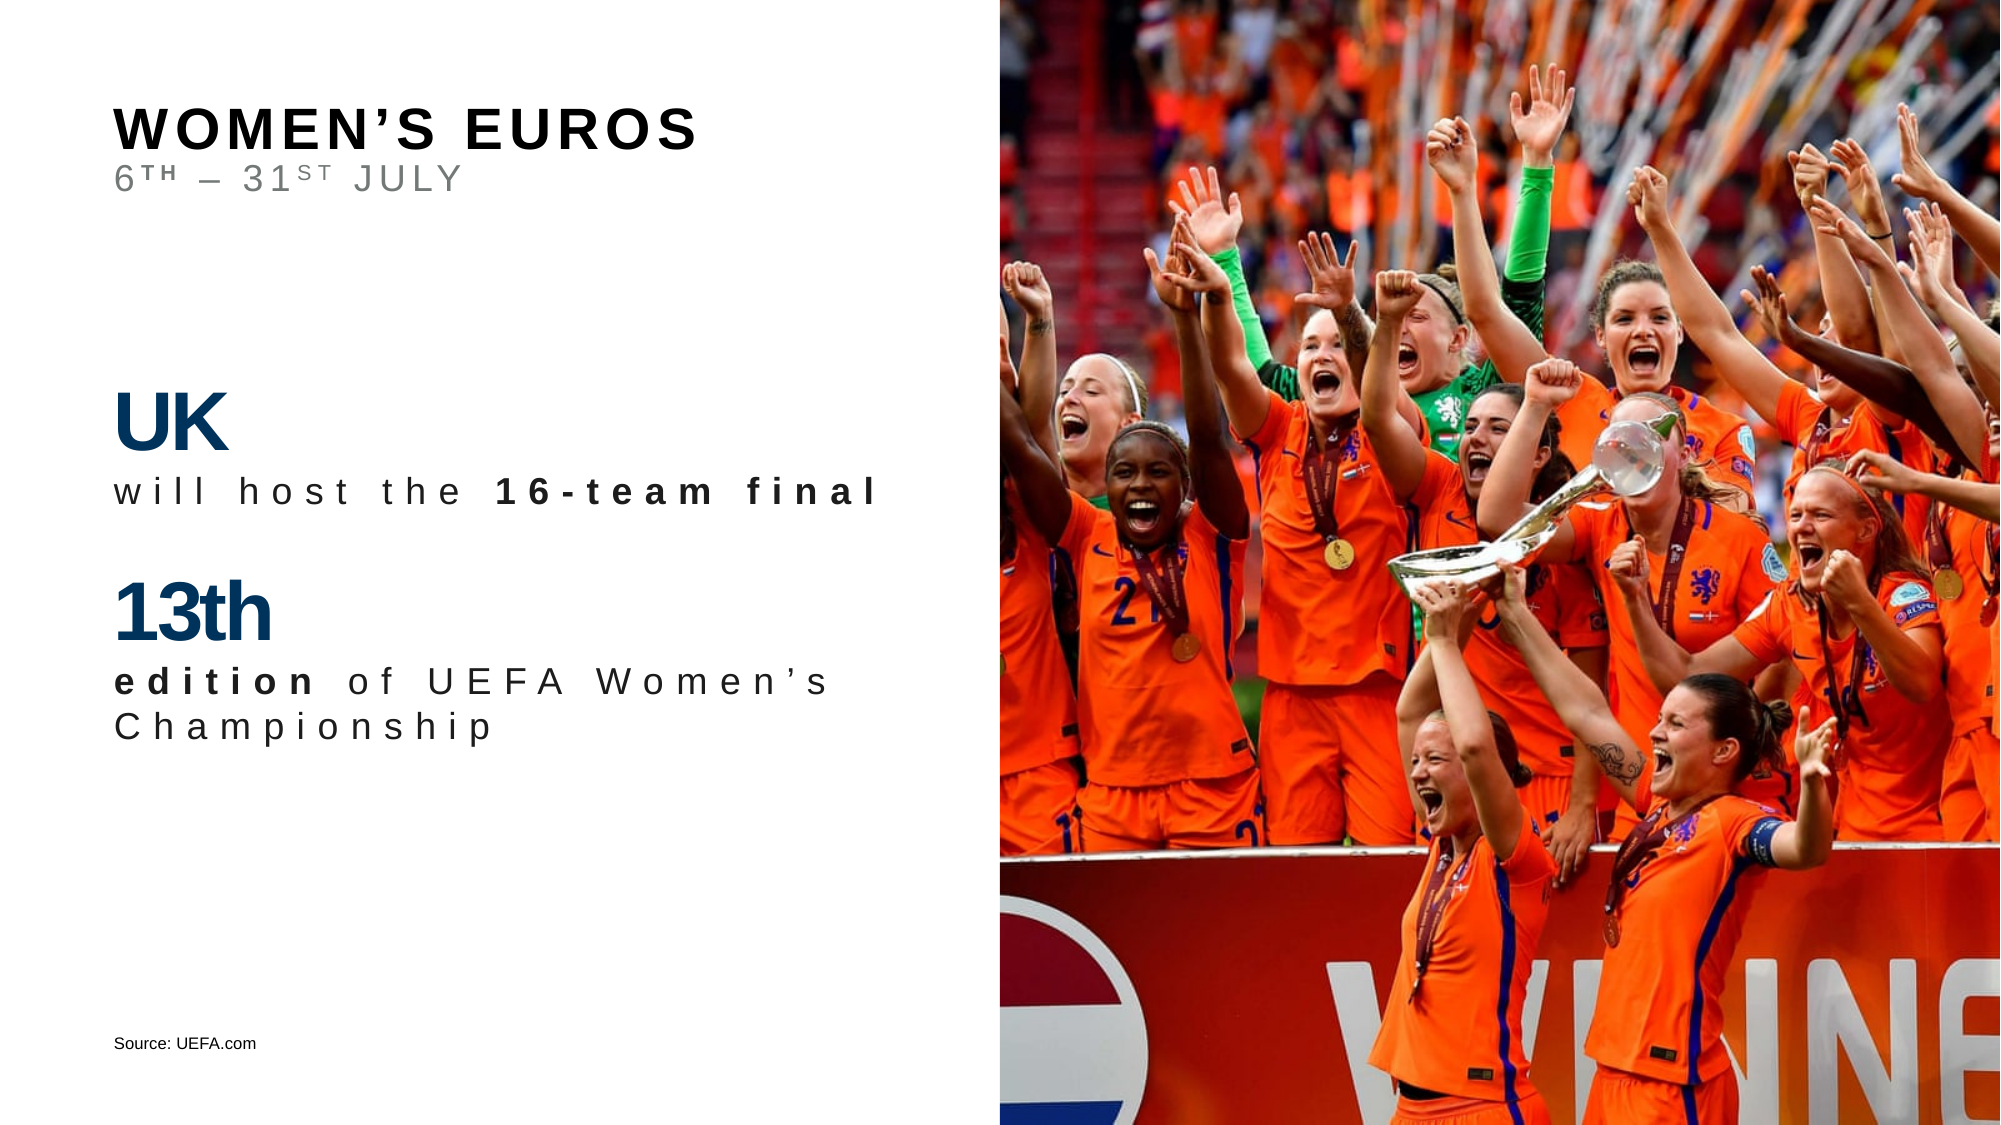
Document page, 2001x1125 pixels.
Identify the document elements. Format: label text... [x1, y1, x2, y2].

list Source: UEFA.com [114, 1034, 999, 1094]
list UK will host the 16-team final 13th edition of UEFA Women’s Championship [114, 267, 971, 1034]
picture [999, 0, 2000, 1125]
title WOMEN’S EUROS 6TH – 31ST JULY [114, 101, 971, 267]
